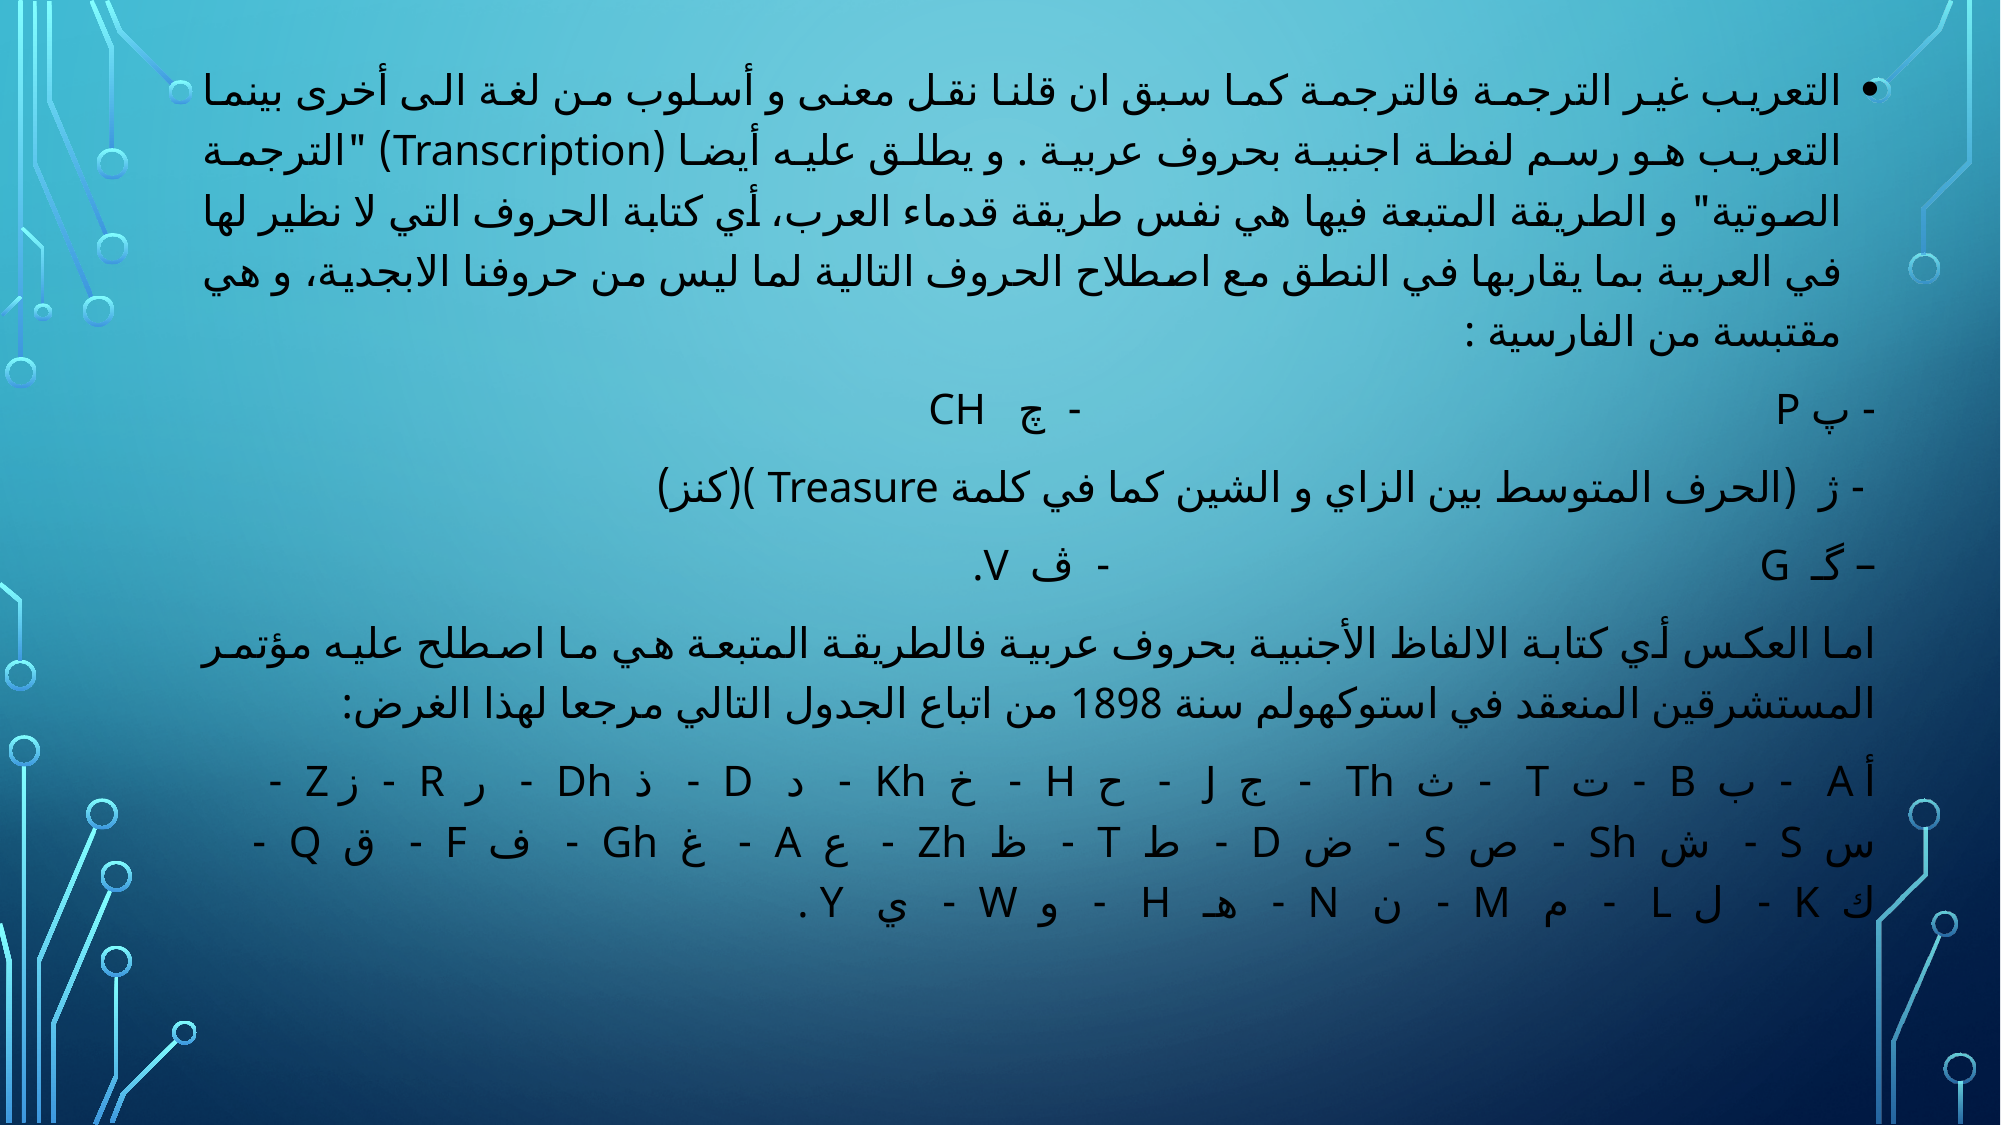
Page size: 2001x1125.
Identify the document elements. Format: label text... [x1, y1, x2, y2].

list التعريب غير الترجمة فالترجمة كما سبق ان قلنا نقل معنى و أسلوب من لغة الى أخرى بينما التعريب هو رسم لفظة اجنبية بحروف عربية . و يطلق عليه أيضا (Transcription) "الترجمة الصوتية" و الطريقة المتبعة فيها هي نفس طريقة قدماء العرب، أي كتابة الحروف التي لا نظير لها في العربية بما يقاربها في النطق مع اصطلاح الحروف التالية لما ليس من حروفنا الابجدية، و هي مقتبسة من الفارسية : - پ P - چ CH - ژ (الحرف المتوسط بين الزاي و الشين كما في كلمة Treasure )(كنز) – گـ G - ڤ V. اما العكس أي كتابة الالفاظ الأجنبية بحروف عربية فالطريقة المتبعة هي ما اصطلح عليه مؤتمر المستشرقين المنعقد في استوكهولم سنة 1898 من اتباع الجدول التالي مرجعا لهذا الغرض: أ A - ب B - ت T - ث Th - ج J - ح H - خ Kh - د D - ذ Dh - ر R - ز Z - س S - ش Sh - ص S - ض D - ط T - ظ Zh - ع A - غ Gh - ف F - ق Q - ك K - ل L - م M - ن N - هـ H - و W - ي Y . [187, 45, 1892, 950]
